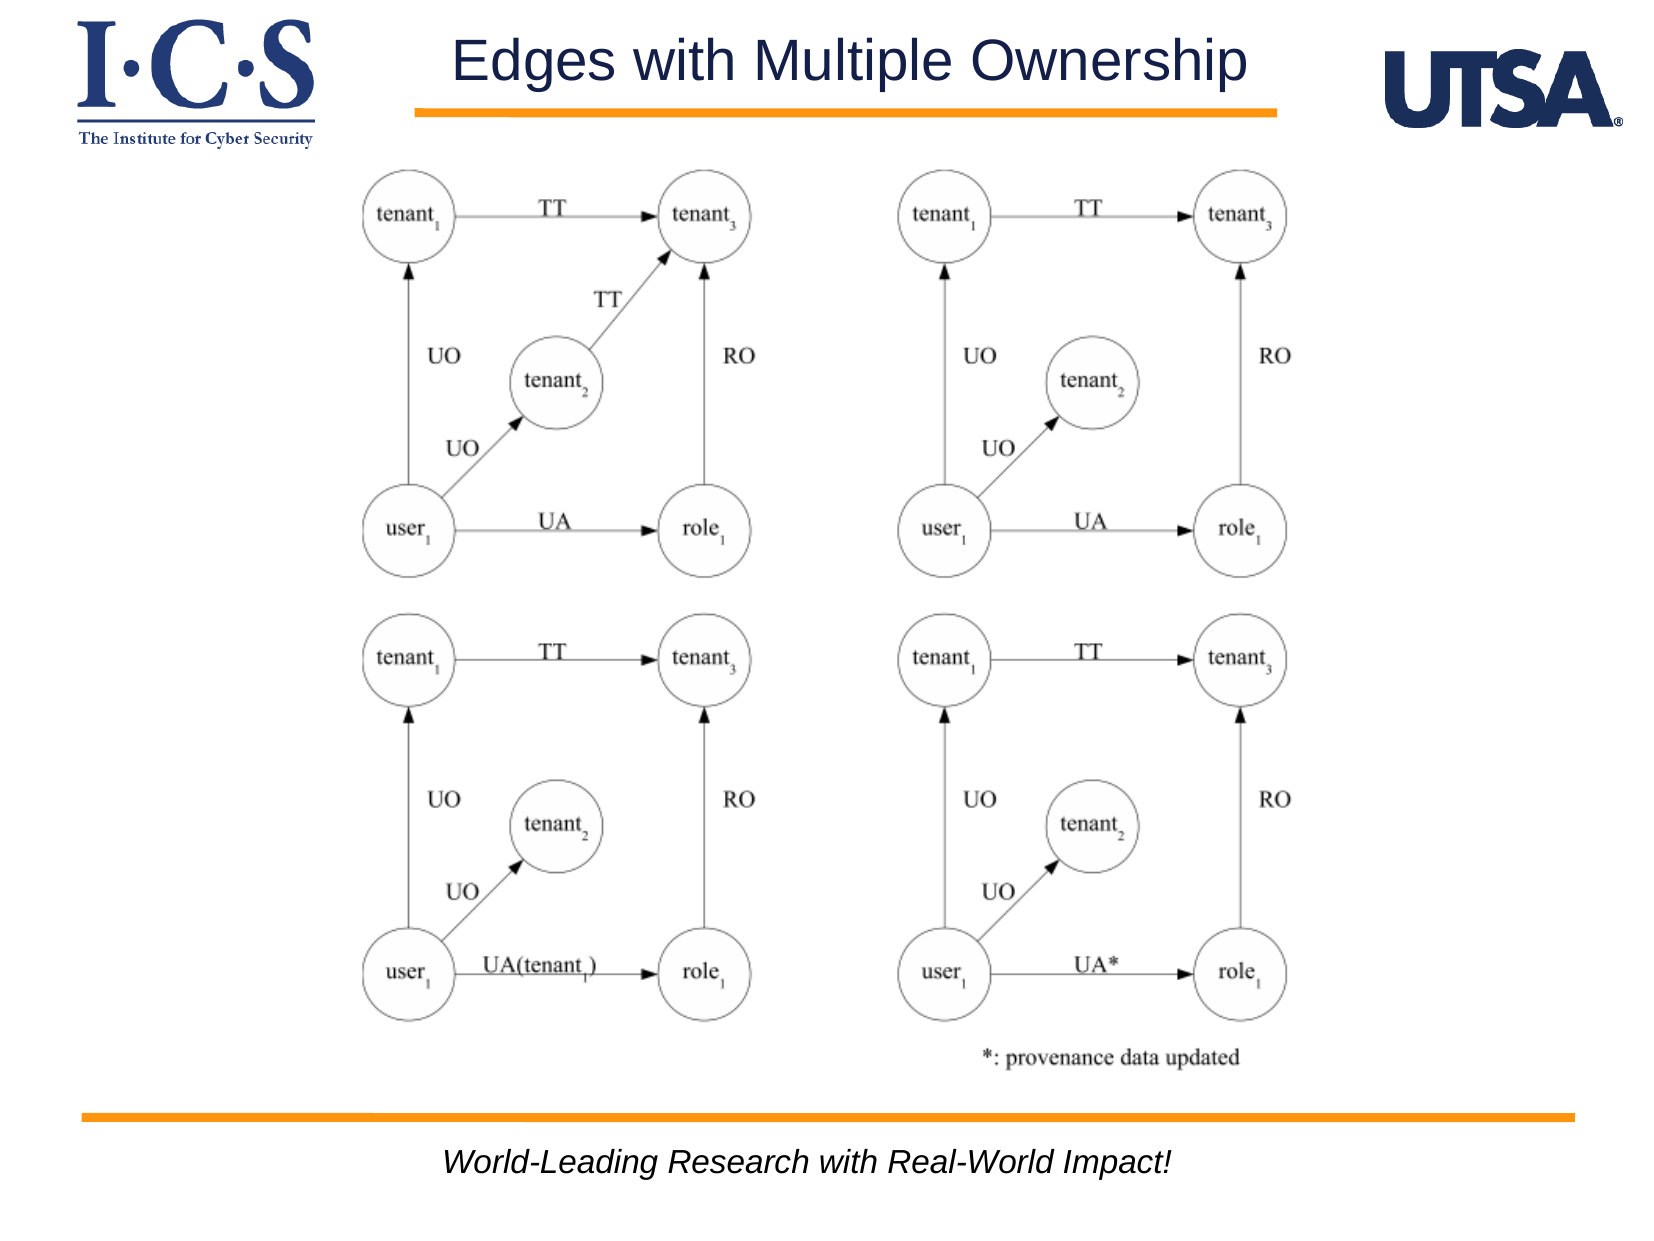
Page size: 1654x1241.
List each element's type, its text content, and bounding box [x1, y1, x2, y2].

title Edges with Multiple Ownership [424, 0, 1278, 114]
picture [347, 148, 1306, 1092]
picture [1385, 49, 1623, 128]
text_box World-Leading Research with Real-World Impact! [427, 1132, 1188, 1188]
picture [73, 0, 317, 151]
